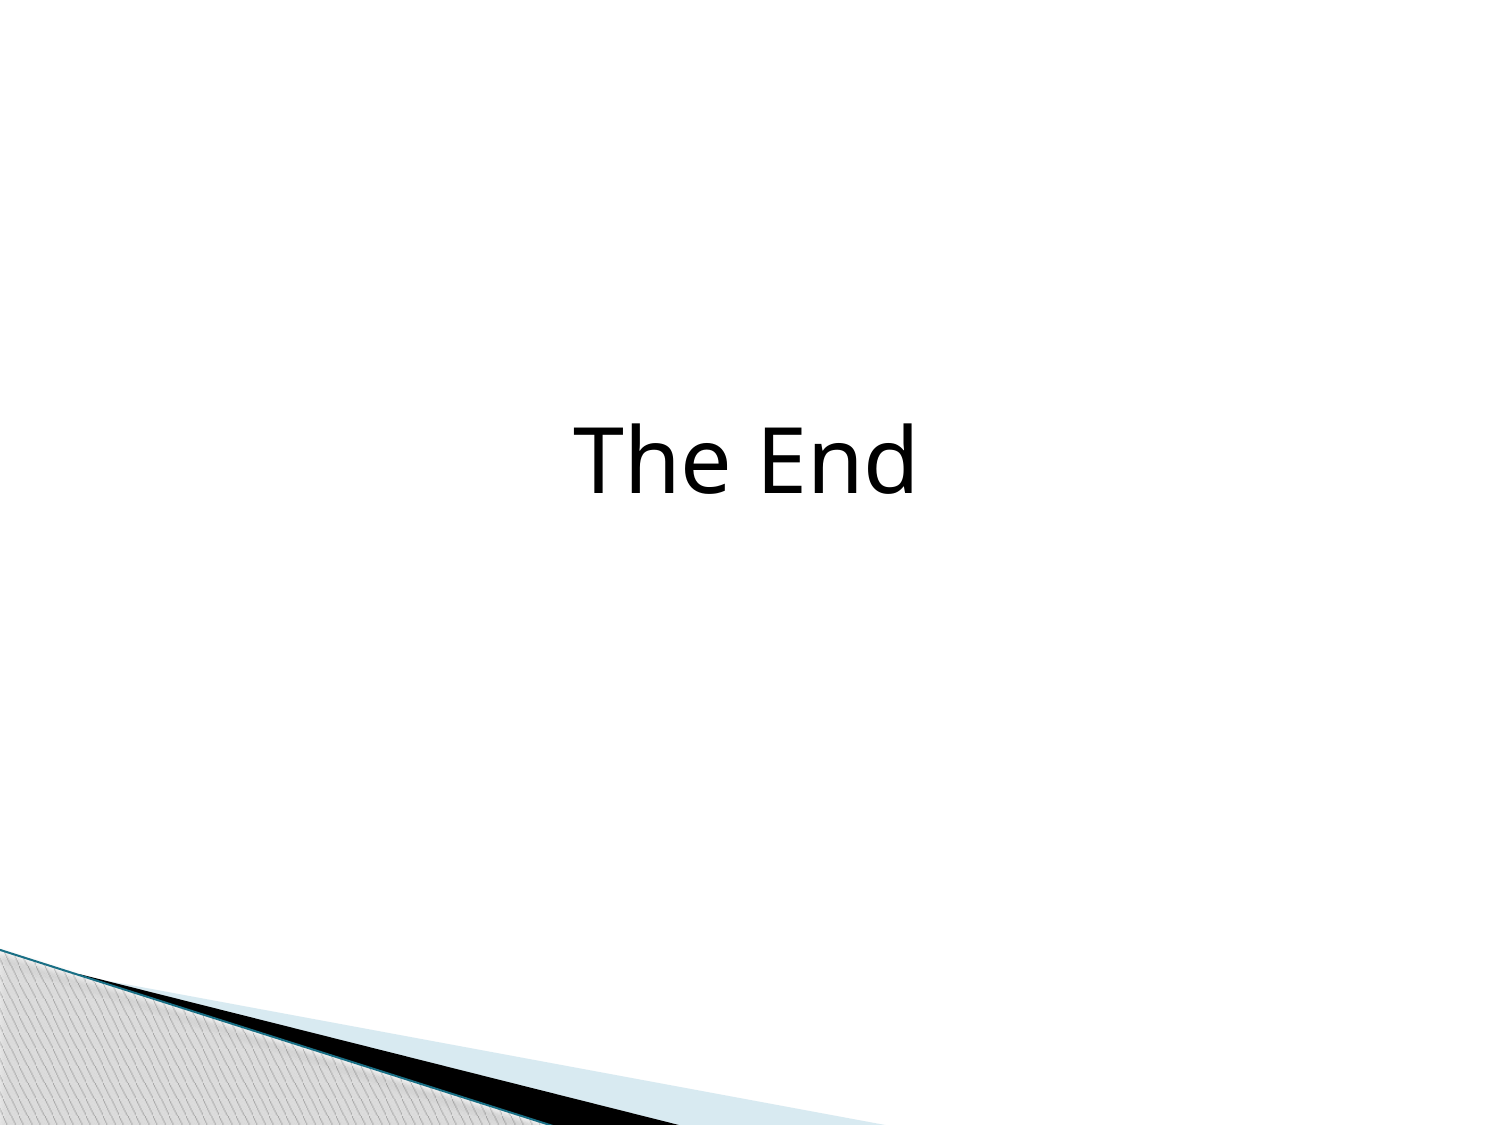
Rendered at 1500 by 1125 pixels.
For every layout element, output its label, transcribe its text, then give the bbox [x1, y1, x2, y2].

list The End [75, 243, 1425, 986]
